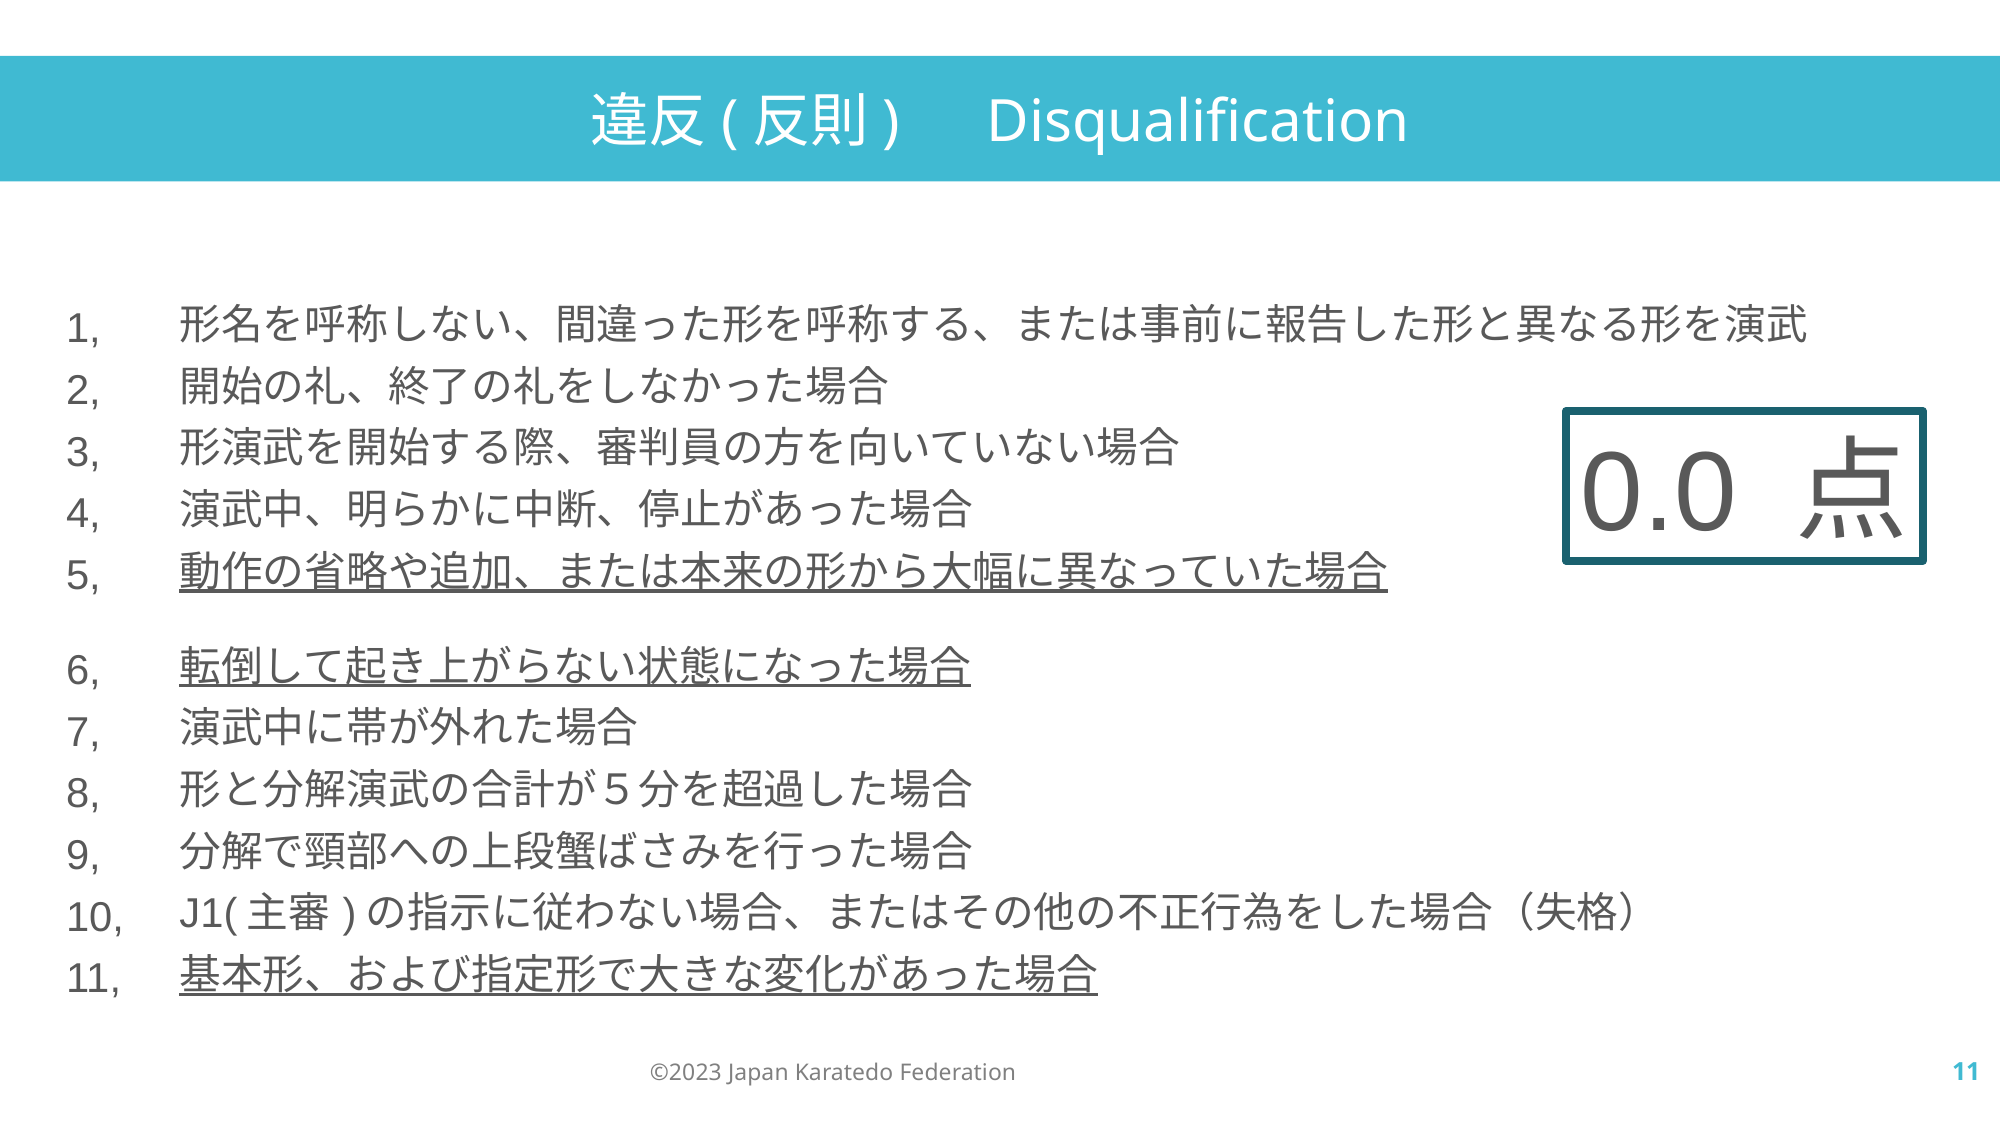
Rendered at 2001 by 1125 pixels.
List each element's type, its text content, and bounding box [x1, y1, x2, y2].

table_cell 基本形、および指定形で大きな変化があった場合 [179, 941, 1934, 1001]
table_cell 演武中に帯が外れた場合 [179, 694, 1934, 754]
table_cell 演武中、明らかに中断、停止があった場合 [179, 476, 1566, 536]
table_cell 形と分解演武の合計が５分を超過した場合 [179, 756, 1934, 816]
table_cell 5, [66, 537, 177, 597]
table_cell 転倒して起き上がらない状態になった場合 [179, 599, 1934, 692]
table_header 形名を呼称しない、間違った形を呼称する、または事前に報告した形と異なる形を演武 [179, 257, 1934, 351]
slide_number 11 [1744, 1042, 1996, 1103]
table_cell J1(主審)の指示に従わない場合、またはその他の不正行為をした場合（失格） [179, 879, 1934, 939]
table_cell 4, [66, 476, 177, 536]
table_cell 形演武を開始する際、審判員の方を向いていない場合 [1923, 414, 1934, 474]
table_cell 8, [66, 756, 177, 816]
text_box 0.0 点 [1566, 410, 1923, 561]
table_cell 10, [66, 879, 177, 939]
table_cell 11, [66, 941, 177, 1001]
table_cell 3, [66, 414, 177, 474]
table_cell 2, [66, 352, 177, 412]
table_cell 6, [66, 599, 177, 692]
table_cell 分解で頸部への上段蟹ばさみを行った場合 [179, 817, 1934, 877]
table_cell 形演武を開始する際、審判員の方を向いていない場合 [179, 414, 1566, 474]
table_cell 開始の礼、終了の礼をしなかった場合 [179, 352, 1934, 412]
table_cell 動作の省略や追加、または本来の形から大幅に異なっていた場合 [179, 537, 1934, 597]
table_cell 9, [66, 817, 177, 877]
table_cell 7, [66, 694, 177, 754]
table_cell 演武中、明らかに中断、停止があった場合 [1923, 476, 1934, 536]
table_header 1, [66, 257, 177, 351]
footer ©️2023 Japan Karatedo Federation [634, 1042, 1605, 1103]
text_box 違反(反則) Disqualification [0, 55, 2000, 182]
